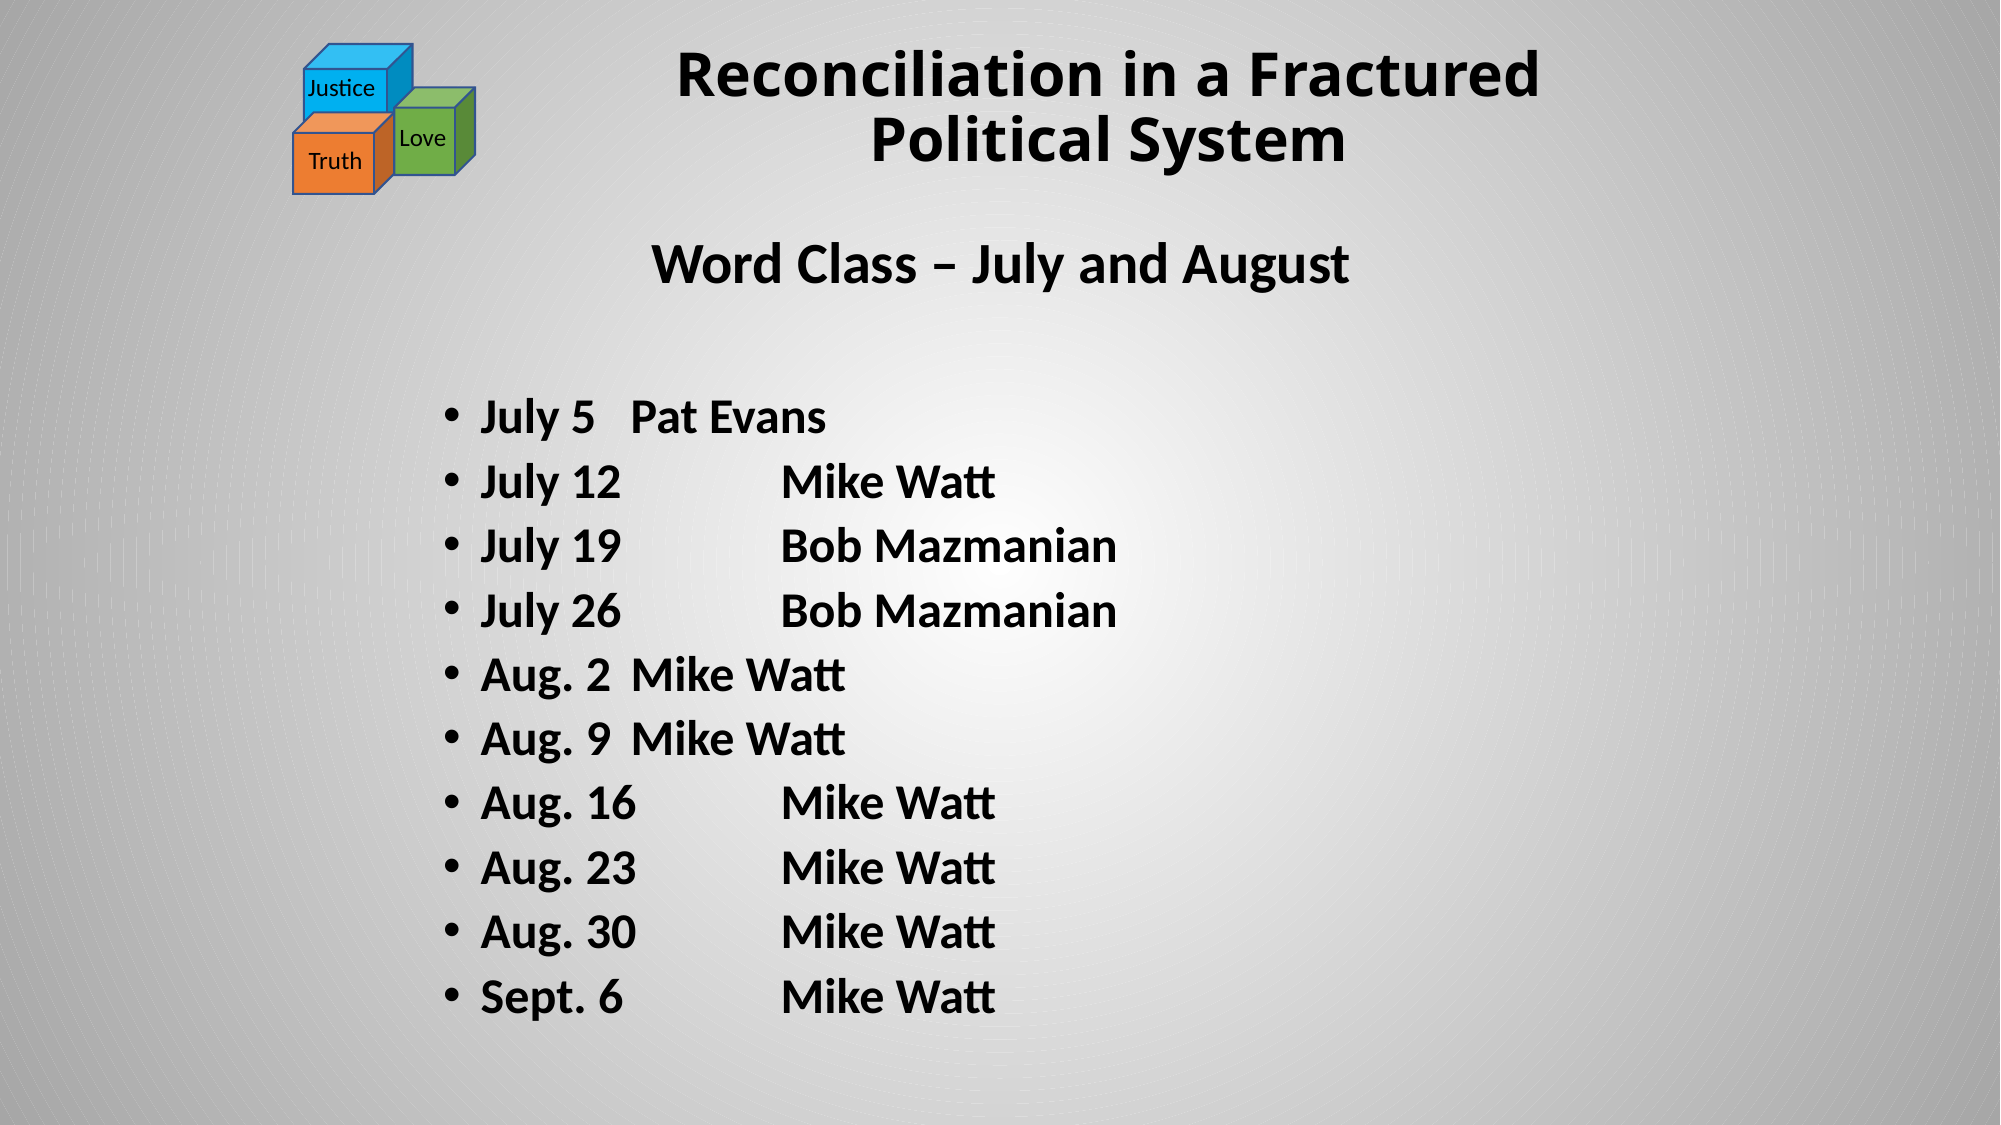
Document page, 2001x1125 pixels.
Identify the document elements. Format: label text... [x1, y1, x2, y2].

title Reconciliation in a Fractured Political System [493, 35, 1725, 183]
list Word Class – July and August July 5 Pat Evans July 12 Mike Watt July 19 Bob Mazmanian July 26 Bob Mazmanian Aug. 2 Mike Watt Aug. 9 Mike Watt Aug. 16 Mike Watt Aug. 23 Mike Watt Aug. 30 Mike Watt Sept. 6 Mike Watt [353, 226, 1663, 1075]
text_box Love [384, 114, 475, 159]
text_box Justice [293, 63, 405, 109]
text_box [393, 86, 477, 157]
text_box [302, 109, 388, 121]
text_box [308, 42, 414, 88]
text_box [394, 159, 473, 177]
text_box Truth [293, 136, 394, 182]
text_box [292, 111, 393, 195]
